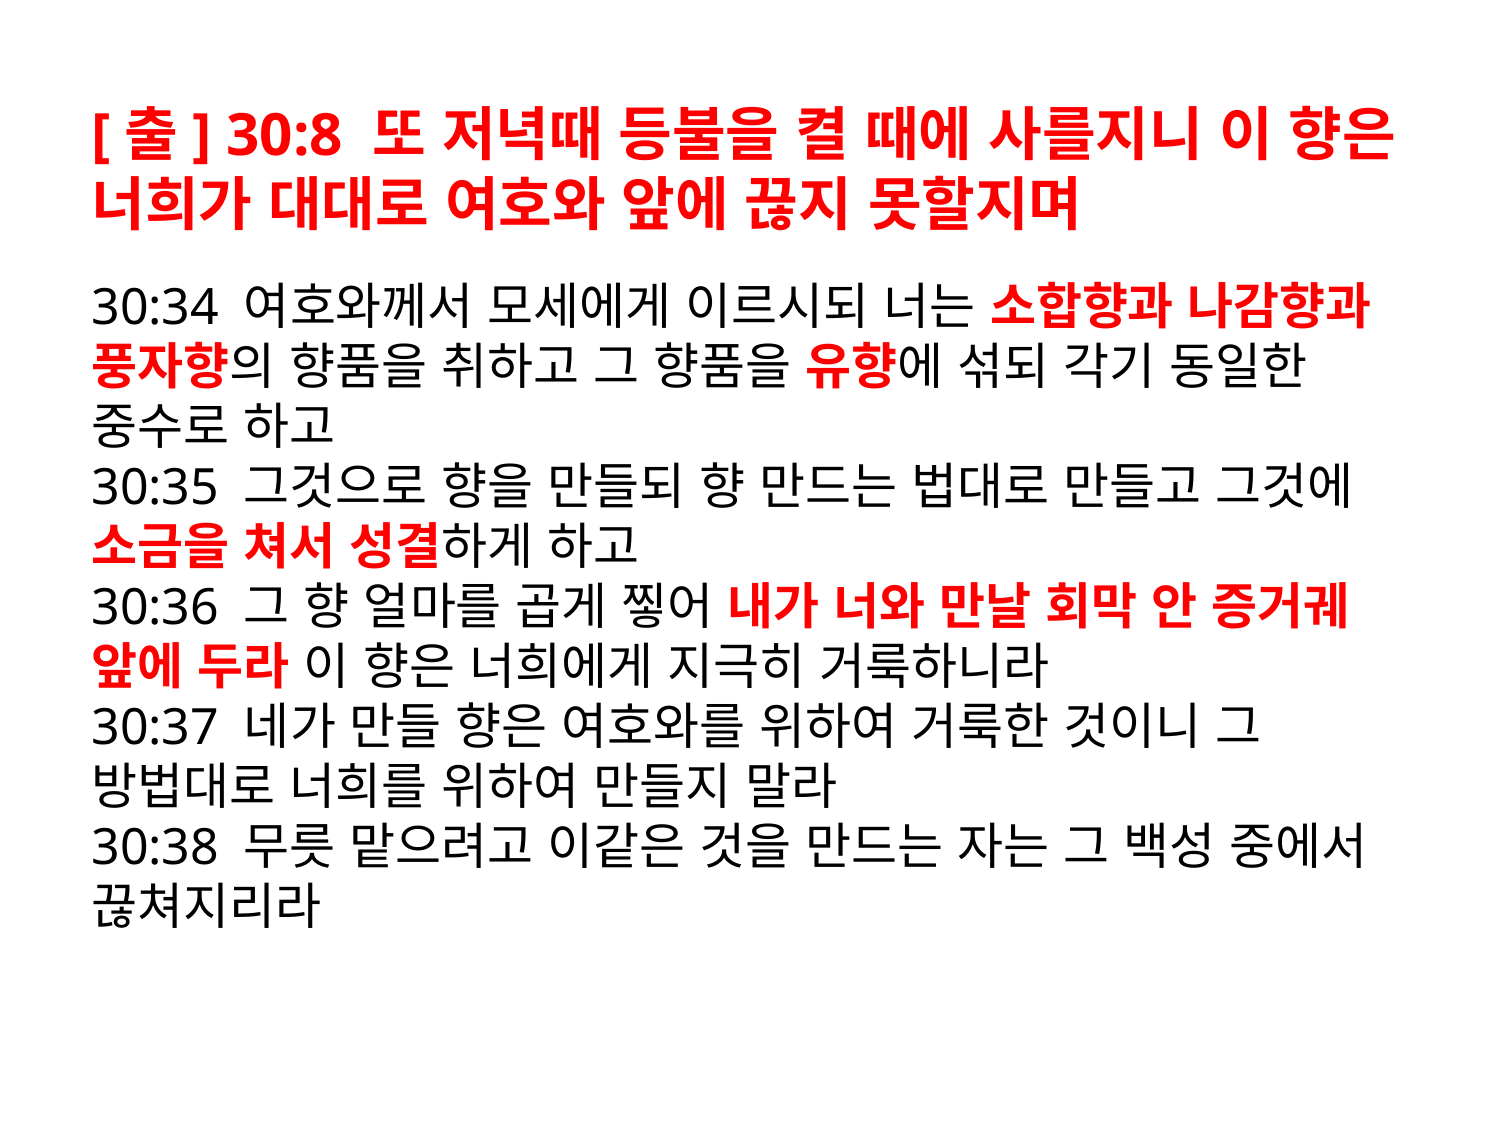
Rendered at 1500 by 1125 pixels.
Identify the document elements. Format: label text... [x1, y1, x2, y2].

text_box [출] 30:8 또 저녁때 등불을 켤 때에 사를지니 이 향은 너희가 대대로 여호와 앞에 끊지 못할지며 [76, 89, 1424, 245]
text_box 30:34 여호와께서 모세에게 이르시되 너는 소합향과 나감향과 풍자향의 향품을 취하고 그 향품을 유향에 섞되 각기 동일한 중수로 하고 30:35 그것으로 향을 만들되 향 만드는 법대로 만들고 그것에 소금을 쳐서 성결하게 하고 30:36 그 향 얼마를 곱게 찧어 내가 너와 만날 회막 안 증거궤 앞에 두라 이 향은 너희에게 지극히 거룩하니라 30:37 네가 만들 향은 여호와를 위하여 거룩한 것이니 그 방법대로 너희를 위하여 만들지 말라 30:38 무릇 맡으려고 이같은 것을 만드는 자는 그 백성 중에서 끊쳐지리라 [76, 267, 1424, 942]
